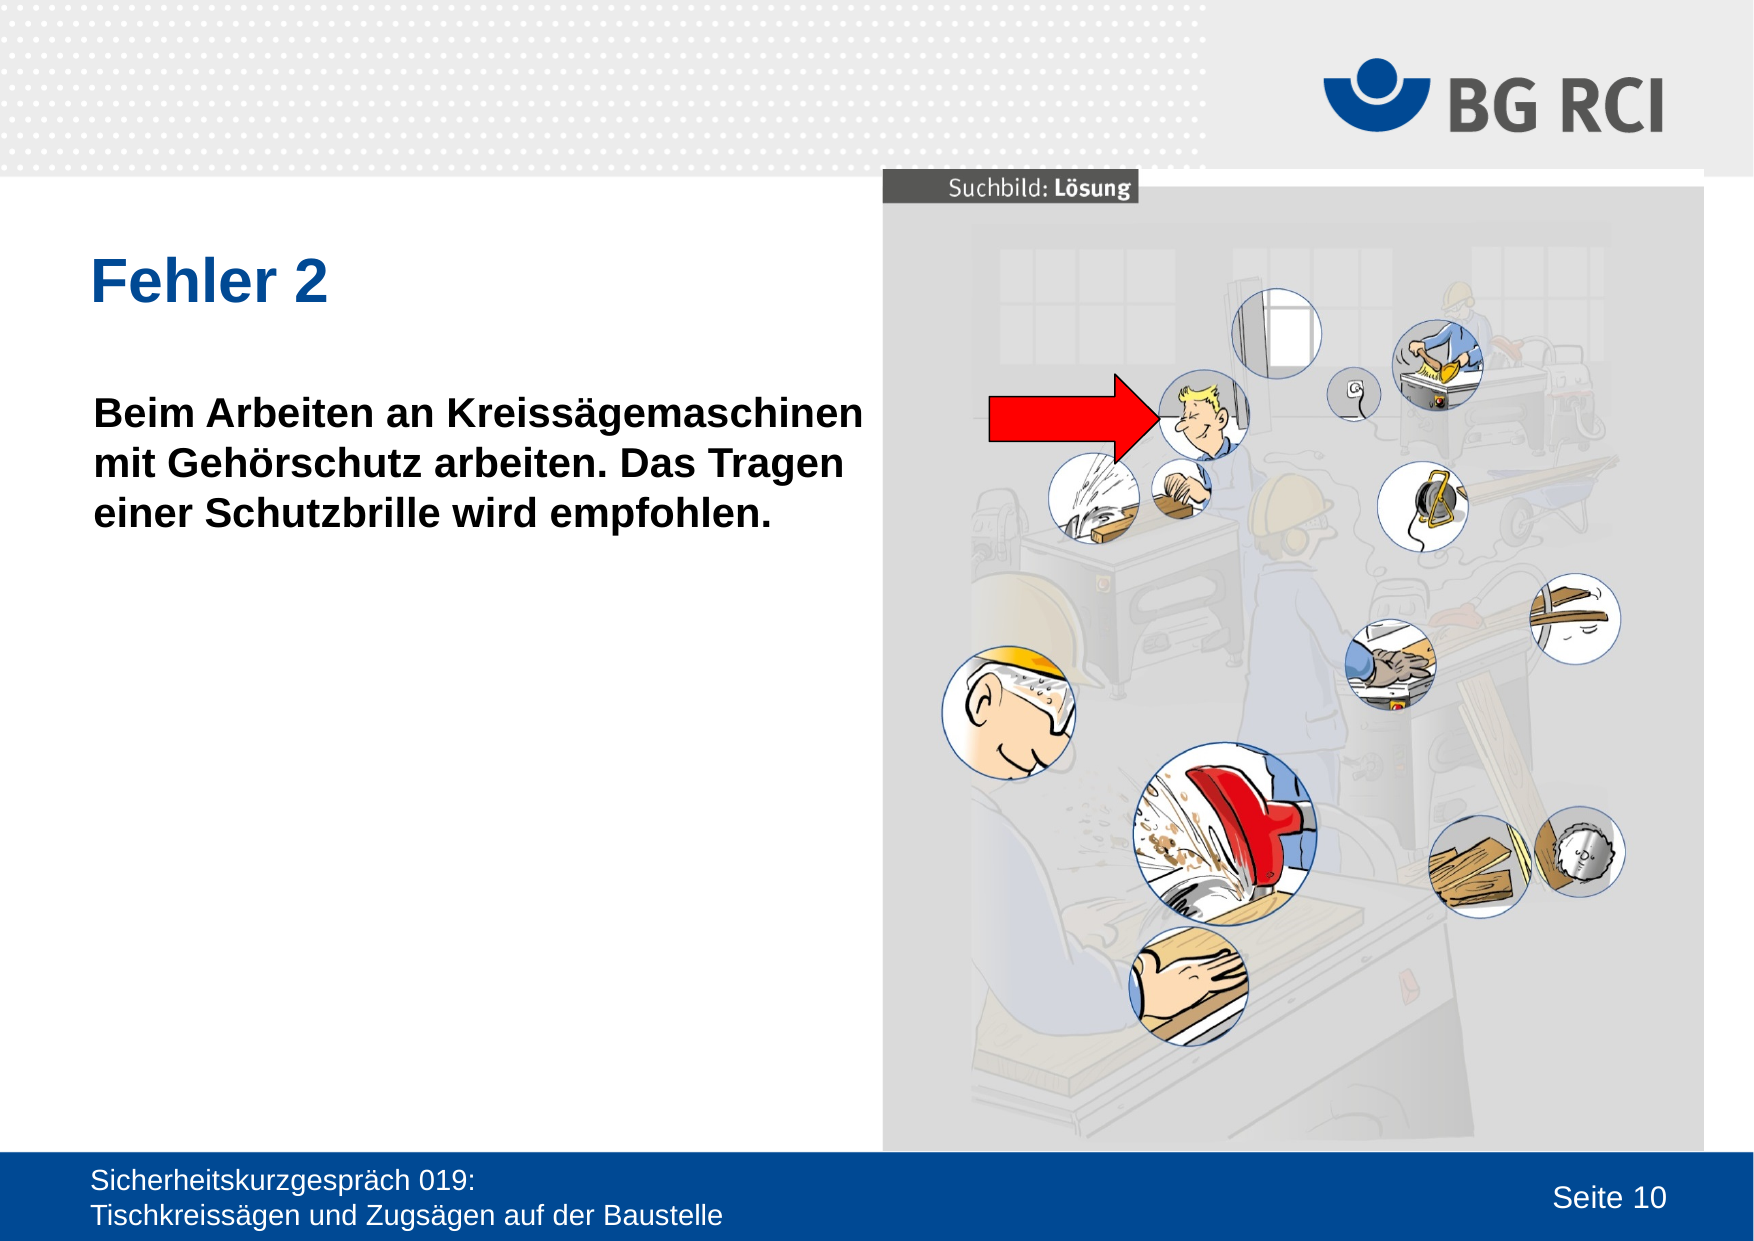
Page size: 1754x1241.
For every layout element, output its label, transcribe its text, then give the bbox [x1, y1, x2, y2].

text_box Beim Arbeiten an Kreissägemaschinen mit Gehörschutz arbeiten. Das Tragen einer Schutzbrille wird empfohlen. [78, 378, 876, 544]
picture [0, 0, 1754, 1241]
text_box Fehler 2 [90, 239, 876, 338]
slide_number Seite 10 [1407, 1160, 1668, 1241]
